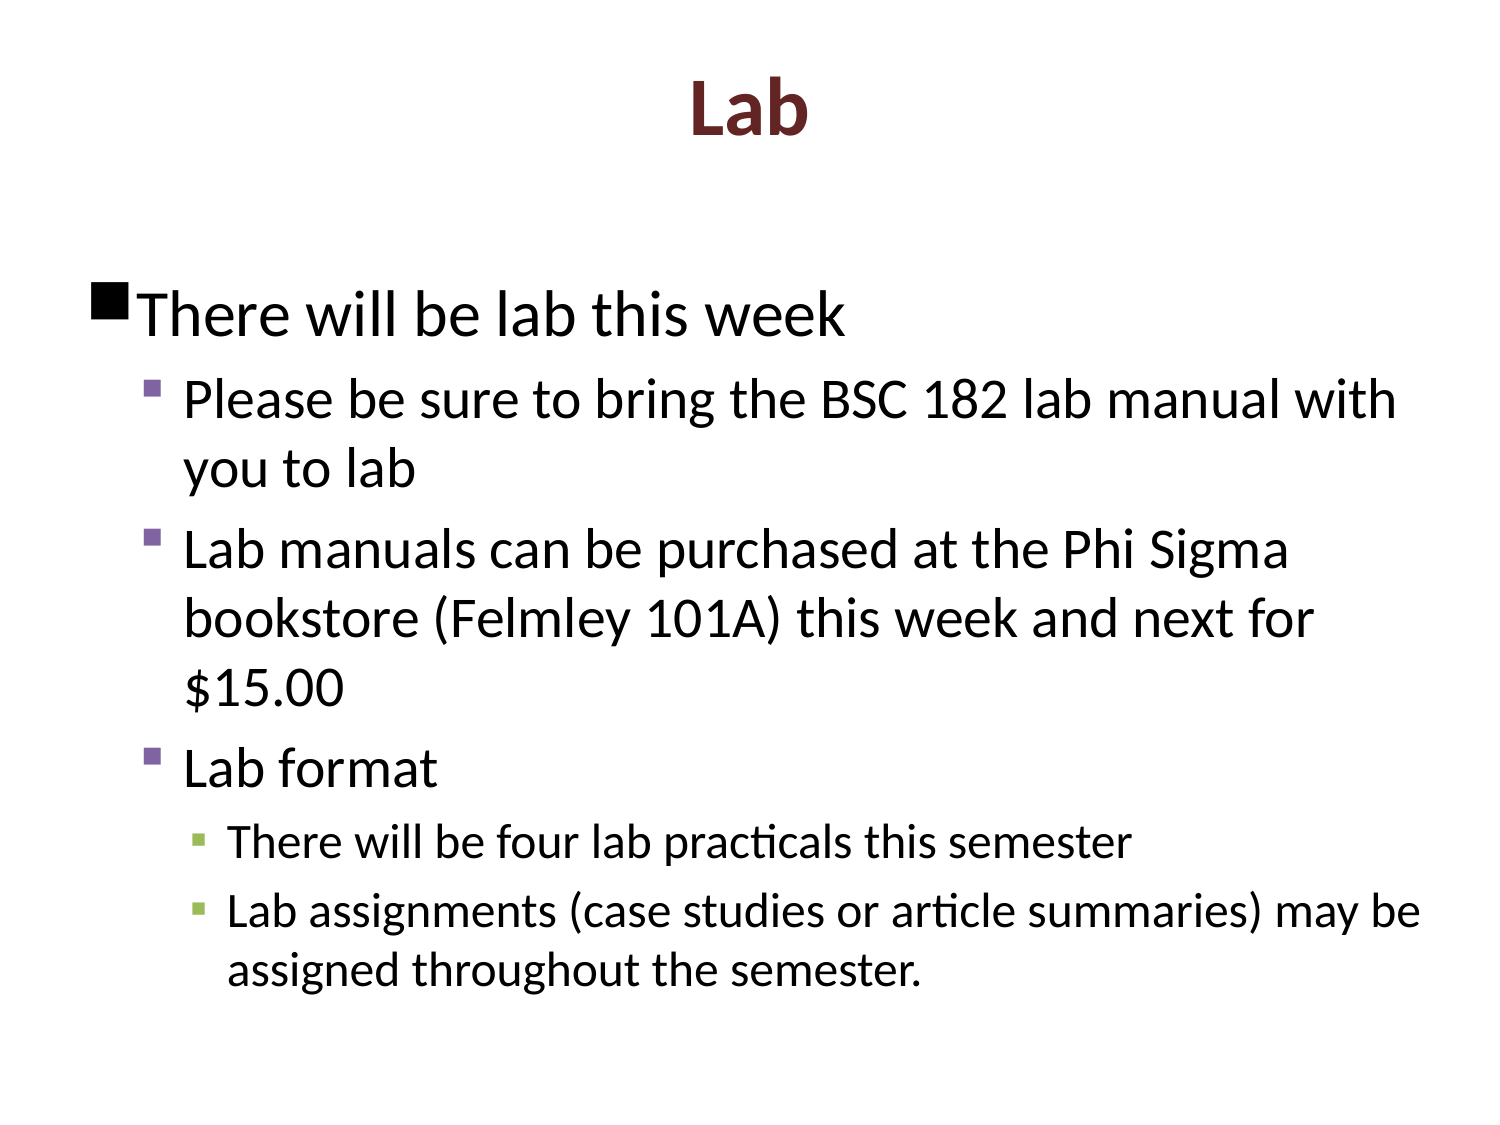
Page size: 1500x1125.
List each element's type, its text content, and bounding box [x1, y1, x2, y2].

title Lab [75, 37, 1425, 168]
list There will be lab this week Please be sure to bring the BSC 182 lab manual with you to lab Lab manuals can be purchased at the Phi Sigma bookstore (Felmley 101A) this week and next for $15.00 Lab format There will be four lab practicals this semester Lab assignments (case studies or article summaries) may be assigned throughout the semester. [50, 262, 1438, 1005]
